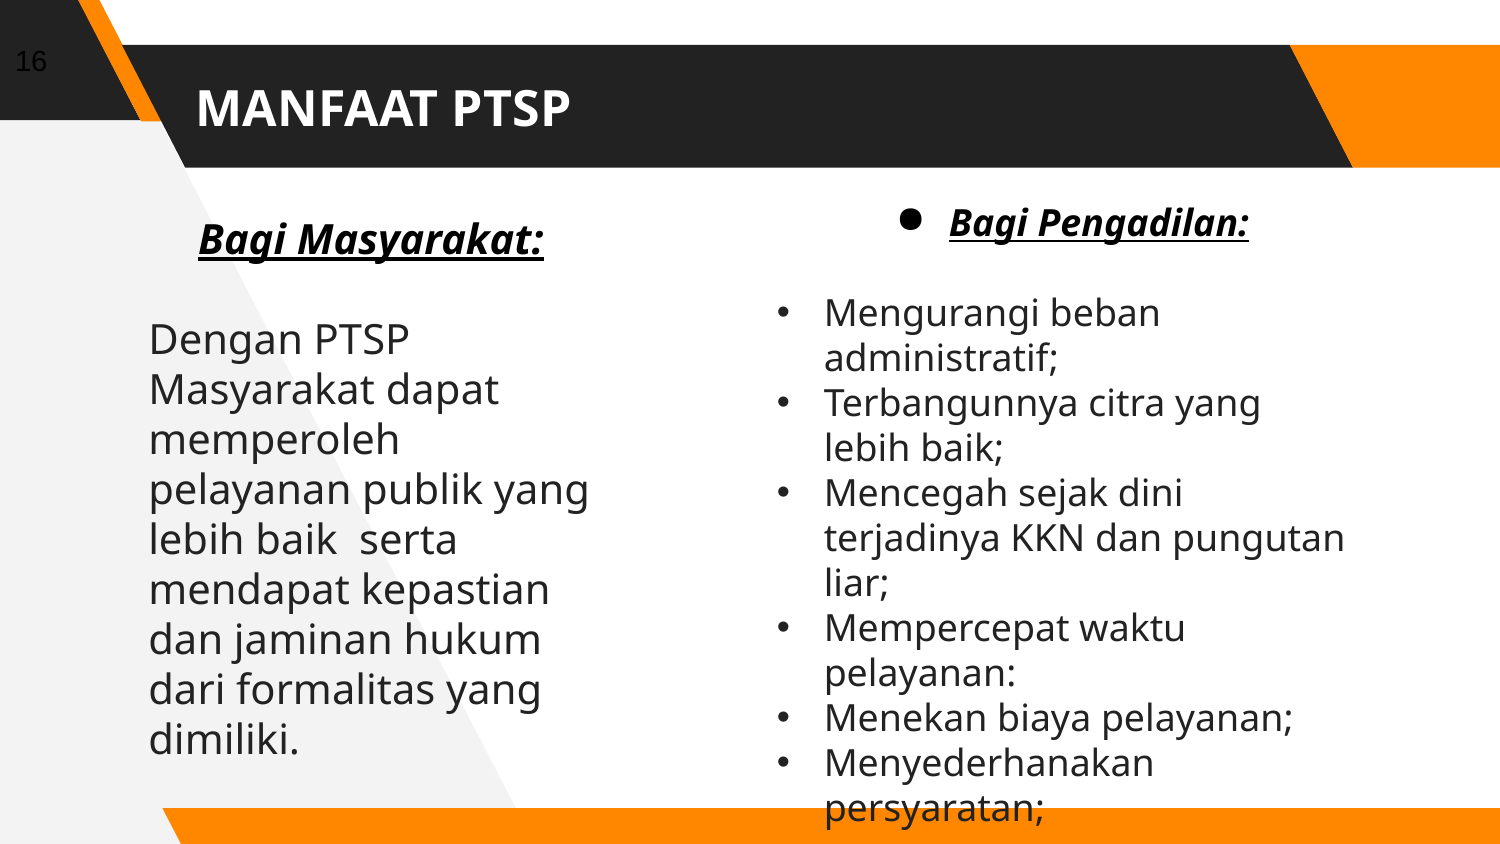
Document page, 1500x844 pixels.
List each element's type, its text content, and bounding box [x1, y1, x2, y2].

slide_number 16 [0, 0, 98, 121]
list Bagi Pengadilan: Mengurangi beban administratif; Terbangunnya citra yang lebih baik; Mencegah sejak dini terjadinya KKN dan pungutan liar; Mempercepat waktu pelayanan: Menekan biaya pelayanan; Menyederhanakan persyaratan; [761, 184, 1366, 765]
title MANFAAT PTSP [180, 44, 1424, 168]
list Bagi Masyarakat: Dengan PTSP Masyarakat dapat memperoleh pelayanan publik yang lebih baik serta mendapat kepastian dan jaminan hukum dari formalitas yang dimiliki. [133, 197, 609, 778]
